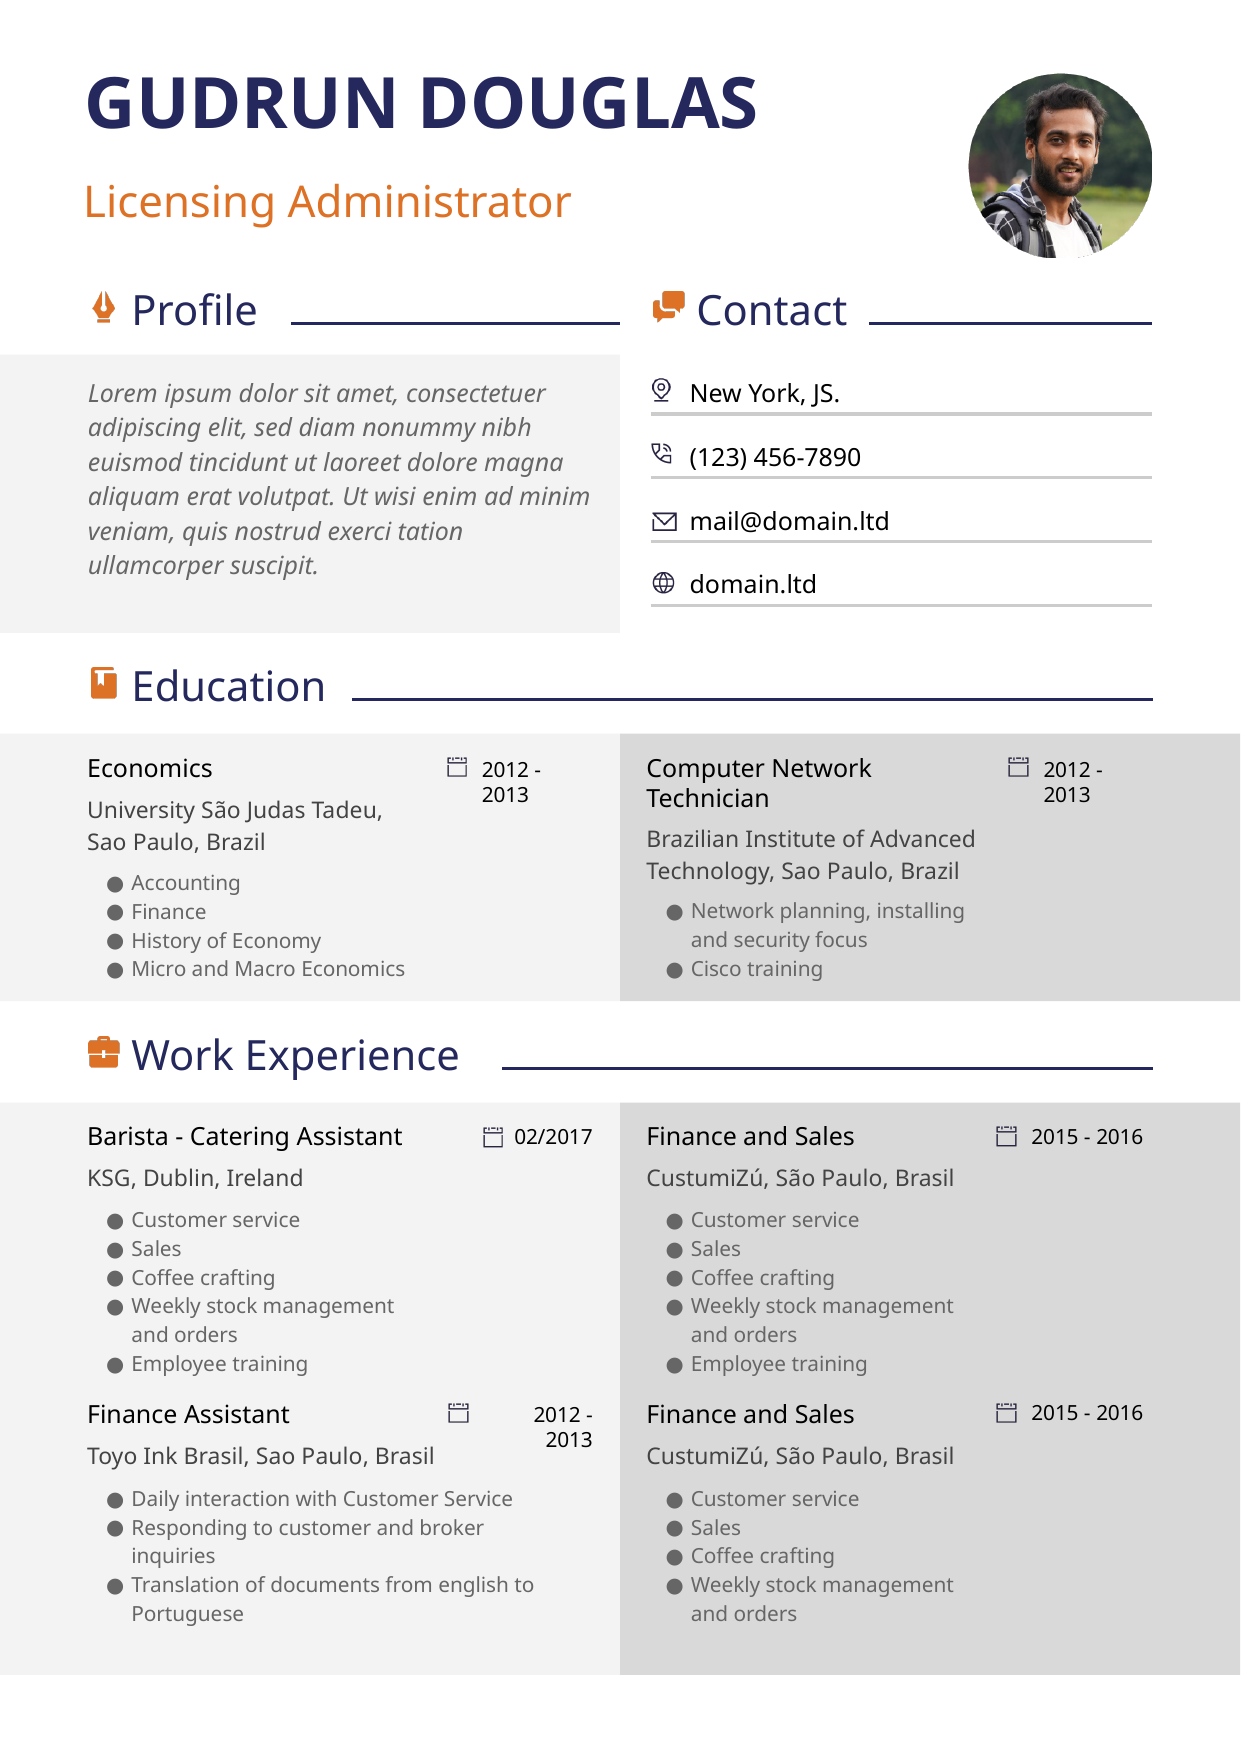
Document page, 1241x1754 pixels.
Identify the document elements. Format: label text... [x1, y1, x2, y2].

text_box Economics [72, 737, 350, 776]
text_box domain.ltd [674, 553, 932, 604]
text_box Finance Assistant [72, 1383, 454, 1422]
picture [445, 755, 468, 778]
text_box 2015 - 2016 [1016, 1386, 1170, 1437]
text_box 2015 - 2016 [1016, 1111, 1170, 1162]
picture [650, 567, 675, 598]
text_box Computer Network Technician [631, 737, 961, 805]
picture [84, 663, 123, 702]
picture [84, 287, 123, 325]
picture [650, 440, 672, 466]
text_box 2012 - 2013 [466, 741, 608, 822]
text_box CustumiZú, São Paulo, Brasil [631, 1422, 1050, 1485]
text_box Customer service Sales Coffee crafting Weekly stock management and orders Employee training [631, 1188, 1010, 1391]
text_box GUDRUN DOUGLAS [69, 42, 970, 158]
picture [1007, 755, 1029, 778]
text_box 02/2017 [466, 1111, 608, 1162]
text_box Contact [681, 268, 889, 349]
text_box Finance and Sales [631, 1383, 910, 1422]
text_box Lorem ipsum dolor sit amet, consectetuer adipiscing elit, sed diam nonummy nibh euismod tincidunt ut laoreet dolore magna aliquam erat volutpat. Ut wisi enim ad minim veniam, quis nostrud exerci tation ullamcorper suscipit. [72, 357, 621, 595]
text_box Brazilian Institute of Advanced Technology, Sao Paulo, Brazil [631, 805, 1050, 899]
text_box New York, JS. [674, 362, 925, 413]
picture [995, 1125, 1017, 1147]
picture [84, 1032, 123, 1071]
picture [650, 376, 672, 403]
text_box [620, 1102, 1241, 1675]
text_box (123) 456-7890 [674, 426, 919, 476]
picture [995, 1401, 1017, 1424]
text_box [620, 733, 1241, 1002]
text_box [0, 733, 620, 1002]
picture [650, 503, 679, 538]
text_box Barista - Catering Assistant [72, 1105, 454, 1166]
picture [447, 1401, 469, 1424]
picture [649, 287, 687, 325]
text_box 2012 - 2013 [466, 1386, 608, 1467]
text_box Toyo Ink Brasil, Sao Paulo, Brasil [72, 1422, 466, 1466]
text_box Work Experience [116, 1013, 531, 1094]
text_box [0, 1102, 620, 1675]
text_box CustumiZú, São Paulo, Brasil [631, 1144, 1050, 1206]
text_box mail@domain.ltd [674, 490, 953, 540]
text_box Customer service Sales Coffee crafting Weekly stock management and orders Employee training [72, 1188, 450, 1383]
text_box Network planning, installing and security focus Cisco training [631, 879, 1010, 996]
text_box KSG, Dublin, Ireland [72, 1144, 450, 1188]
picture [481, 1126, 503, 1148]
text_box Profile [116, 268, 294, 349]
text_box 2012 - 2013 [1028, 741, 1170, 822]
text_box Customer service Sales Coffee crafting Weekly stock management and orders [631, 1466, 1010, 1670]
text_box Accounting Finance History of Economy Micro and Macro Economics [72, 851, 450, 996]
text_box Daily interaction with Customer Service Responding to customer and broker inquiries Translation of documents from english to Portuguese [72, 1466, 555, 1641]
text_box Licensing Administrator [68, 158, 962, 242]
picture [967, 73, 1152, 258]
text_box Finance and Sales [631, 1105, 910, 1144]
text_box University São Judas Tadeu, Sao Paulo, Brazil [72, 776, 450, 851]
text_box [0, 354, 620, 633]
text_box Education [116, 645, 366, 725]
